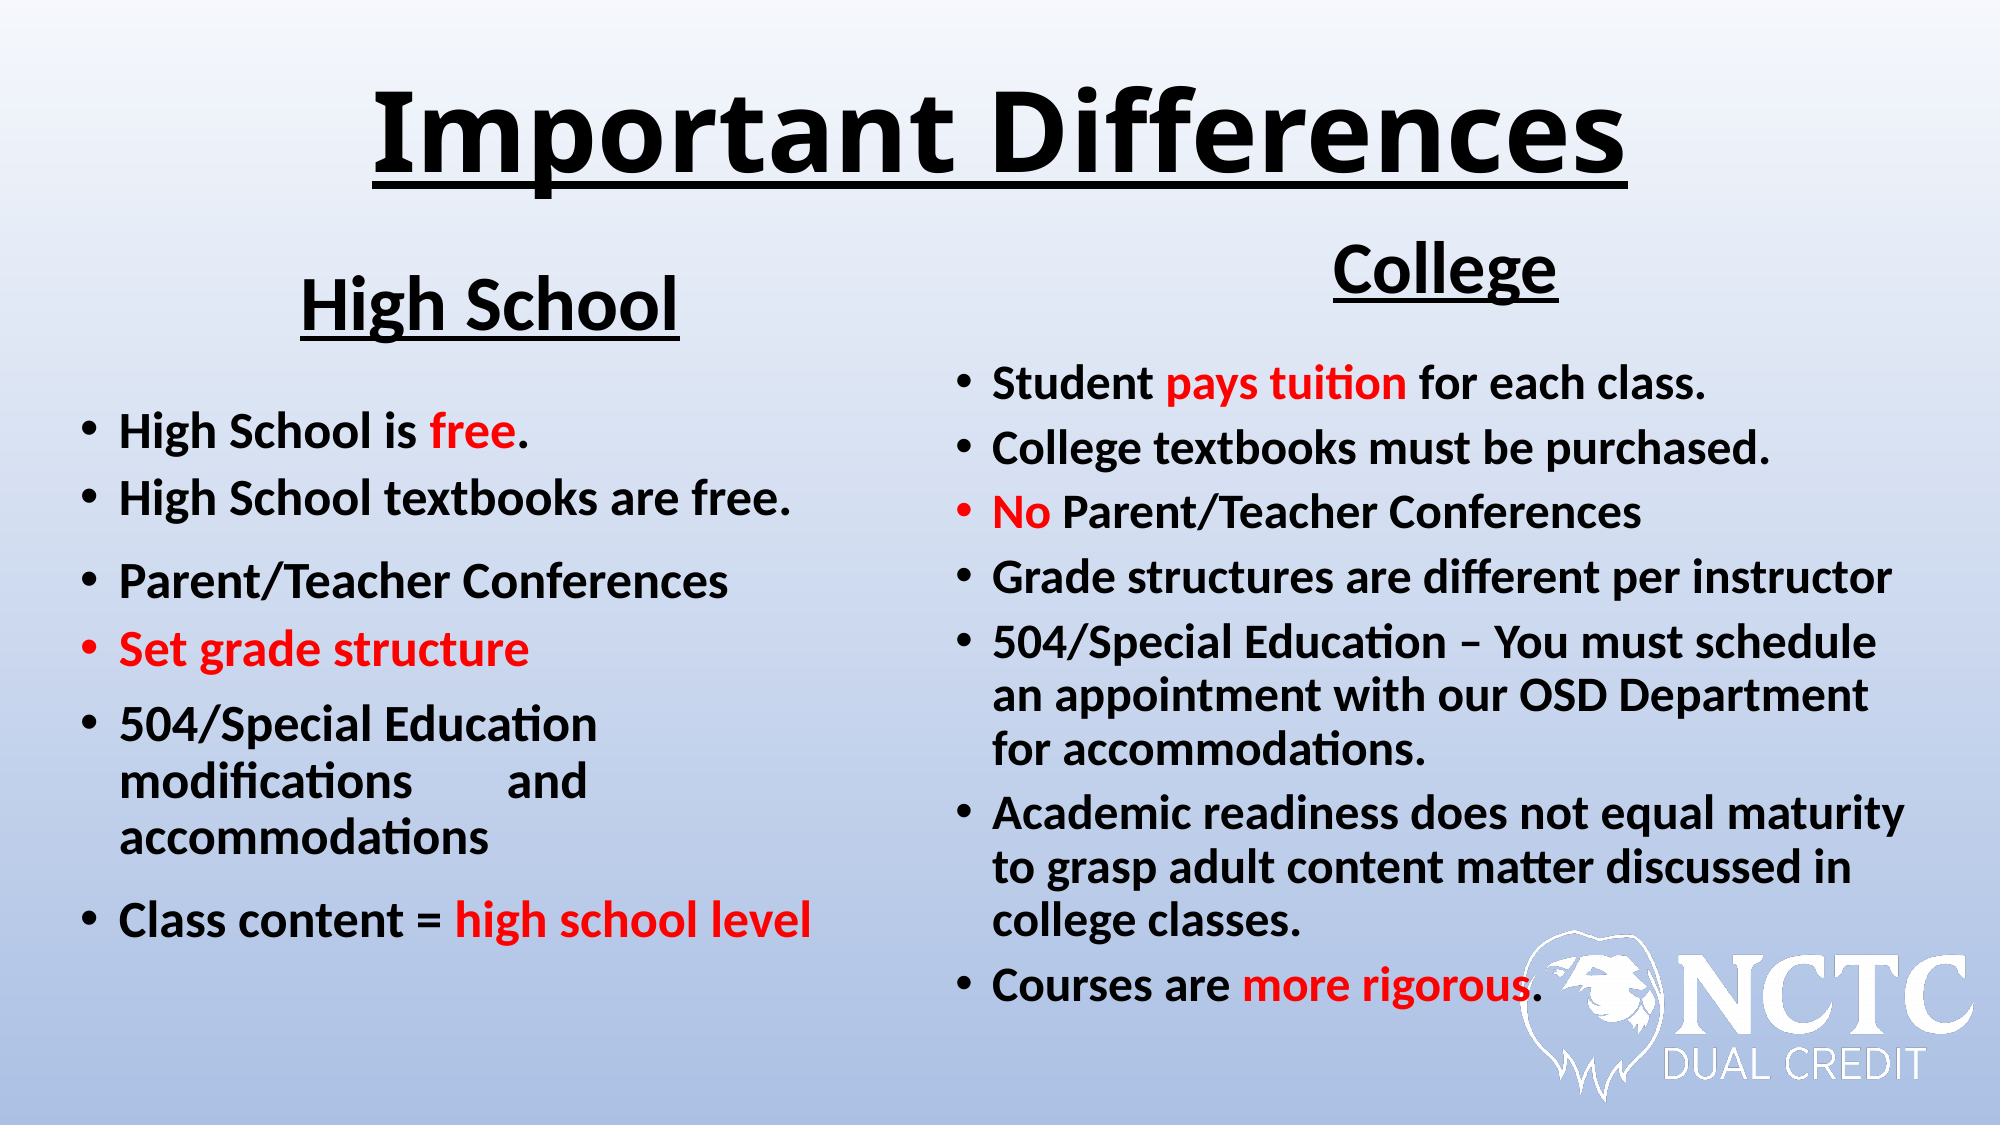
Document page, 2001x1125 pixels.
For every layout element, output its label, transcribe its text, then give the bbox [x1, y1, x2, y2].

list College Student pays tuition for each class. College textbooks must be purchased. No Parent/Teacher Conferences Grade structures are different per instructor 504/Special Education – You must schedule an appointment with our OSD Department for accommodations. Academic readiness does not equal maturity to grasp adult content matter discussed in college classes. Courses are more rigorous. [940, 221, 1952, 1021]
list High School High School is free. High School textbooks are free. Parent/Teacher Conferences Set grade structure 504/Special Education modifications and accommodations Class content = high school level [65, 244, 916, 959]
picture [1520, 930, 1974, 1103]
title Important Differences [137, 27, 1863, 245]
